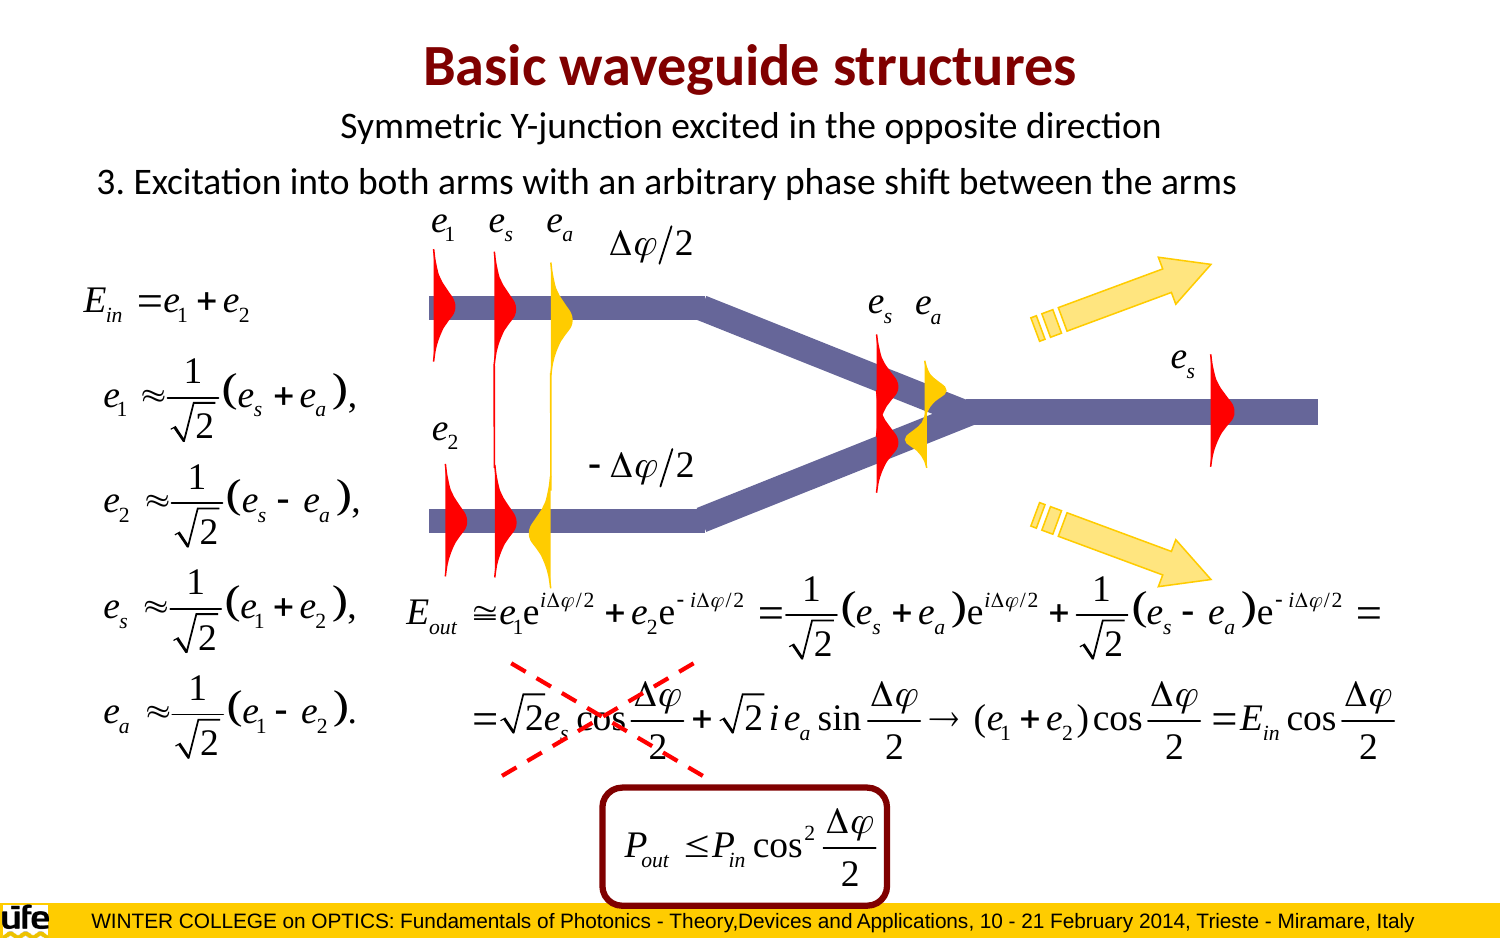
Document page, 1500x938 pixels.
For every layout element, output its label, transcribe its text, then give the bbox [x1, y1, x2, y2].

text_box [543, 198, 580, 247]
text_box [433, 255, 451, 295]
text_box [584, 444, 698, 493]
text_box 3. Excitation into both arms with an arbitrary phase shift between the arms [81, 149, 1254, 210]
text_box Symmetric Y-junction excited in the opposite direction [325, 94, 1178, 154]
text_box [905, 281, 948, 469]
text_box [427, 198, 458, 248]
text_box [445, 541, 456, 565]
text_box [78, 278, 255, 328]
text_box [429, 296, 480, 533]
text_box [529, 209, 573, 565]
text_box [1071, 541, 1199, 565]
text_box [401, 566, 1400, 766]
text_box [501, 657, 704, 777]
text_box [100, 349, 366, 765]
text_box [485, 198, 520, 565]
text_box [1092, 257, 1211, 295]
text_box Basic waveguide structures [408, 19, 1092, 105]
text_box [600, 785, 890, 908]
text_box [577, 296, 1318, 533]
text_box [605, 221, 698, 270]
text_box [1167, 334, 1202, 384]
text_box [619, 798, 881, 891]
picture [2, 904, 49, 938]
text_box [428, 406, 463, 455]
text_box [861, 296, 950, 499]
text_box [864, 280, 899, 493]
